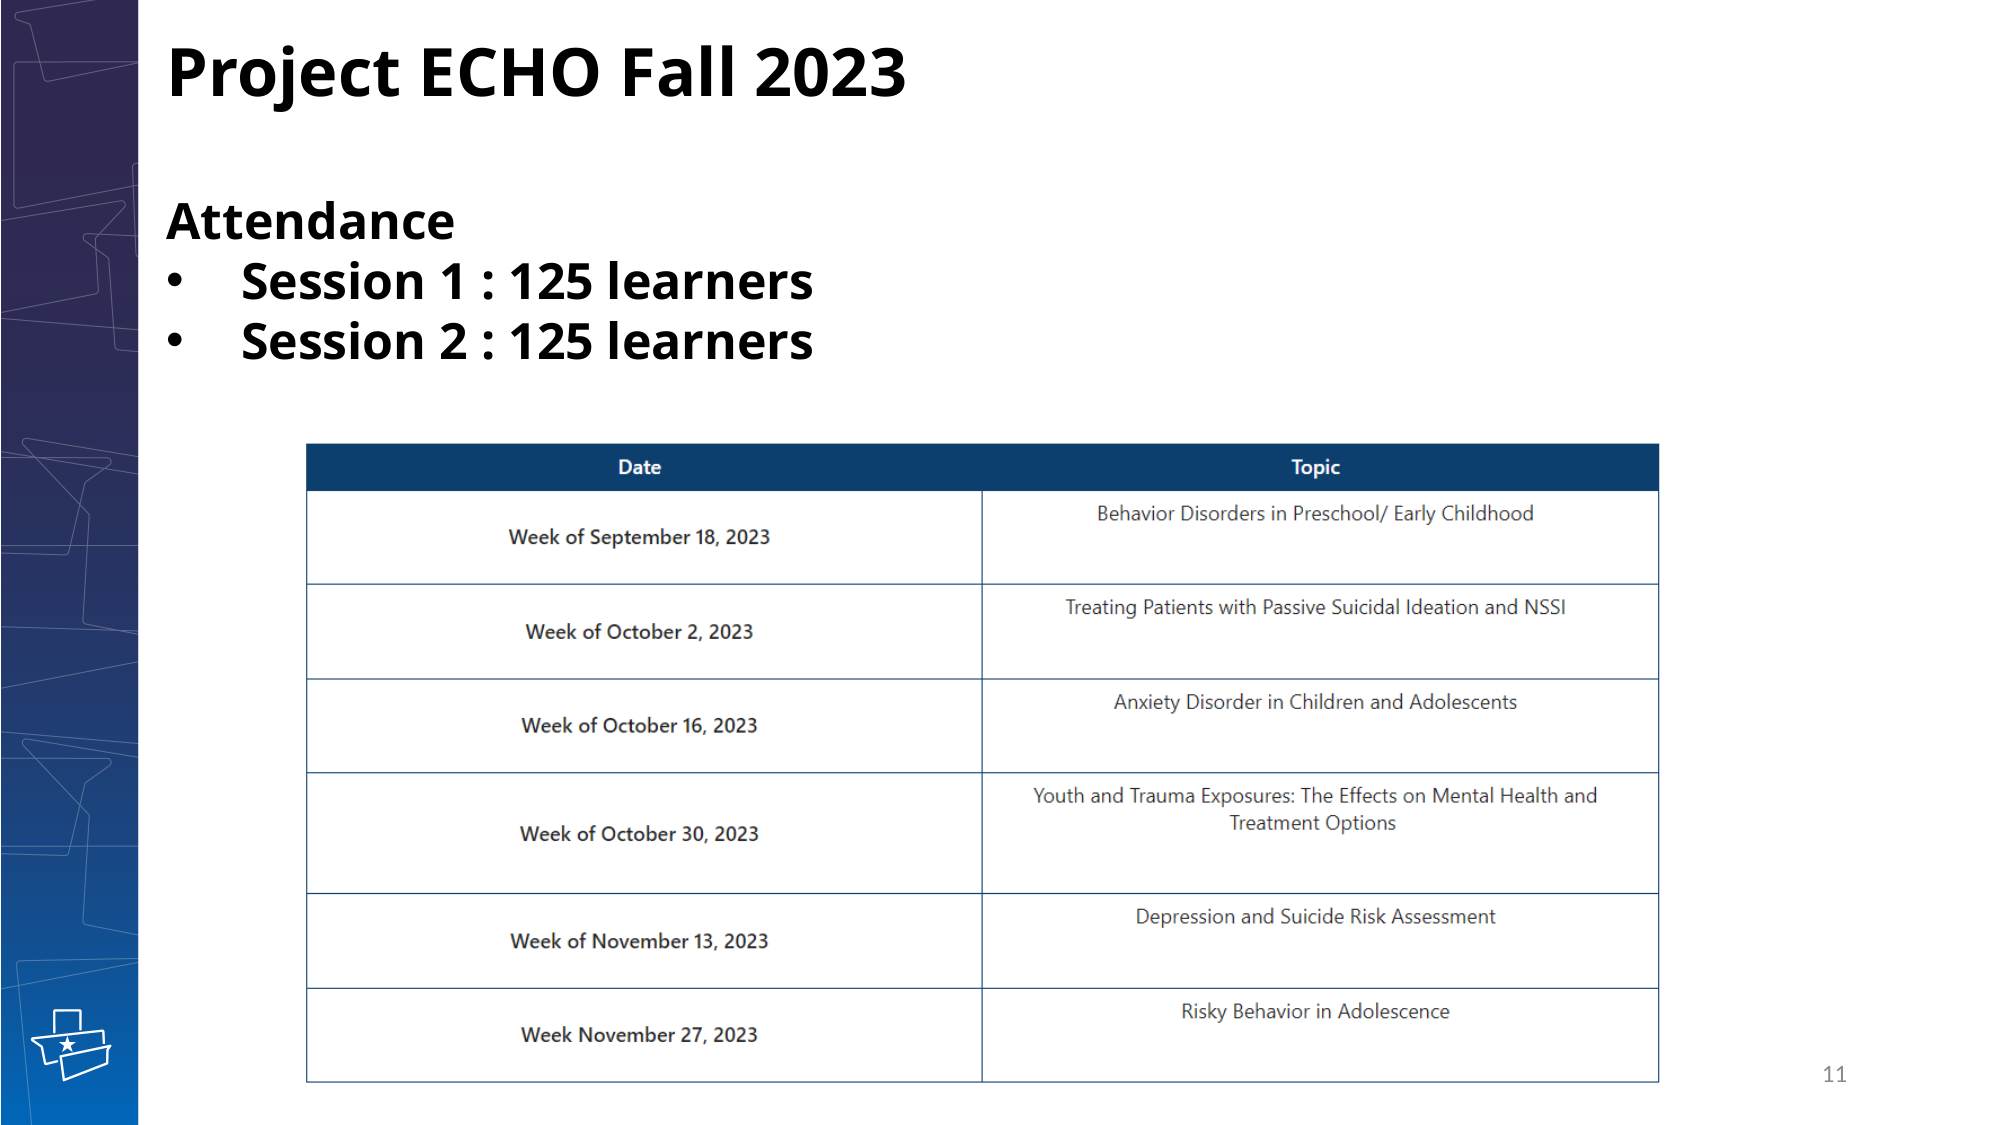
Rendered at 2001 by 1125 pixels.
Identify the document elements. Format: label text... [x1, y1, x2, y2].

picture [1, 0, 1999, 1125]
slide_number 11 [1701, 1042, 1863, 1103]
text_box Project ECHO Fall 2023 Attendance Session 1 : 125 learners Session 2 : 125 learners [151, 22, 1706, 457]
